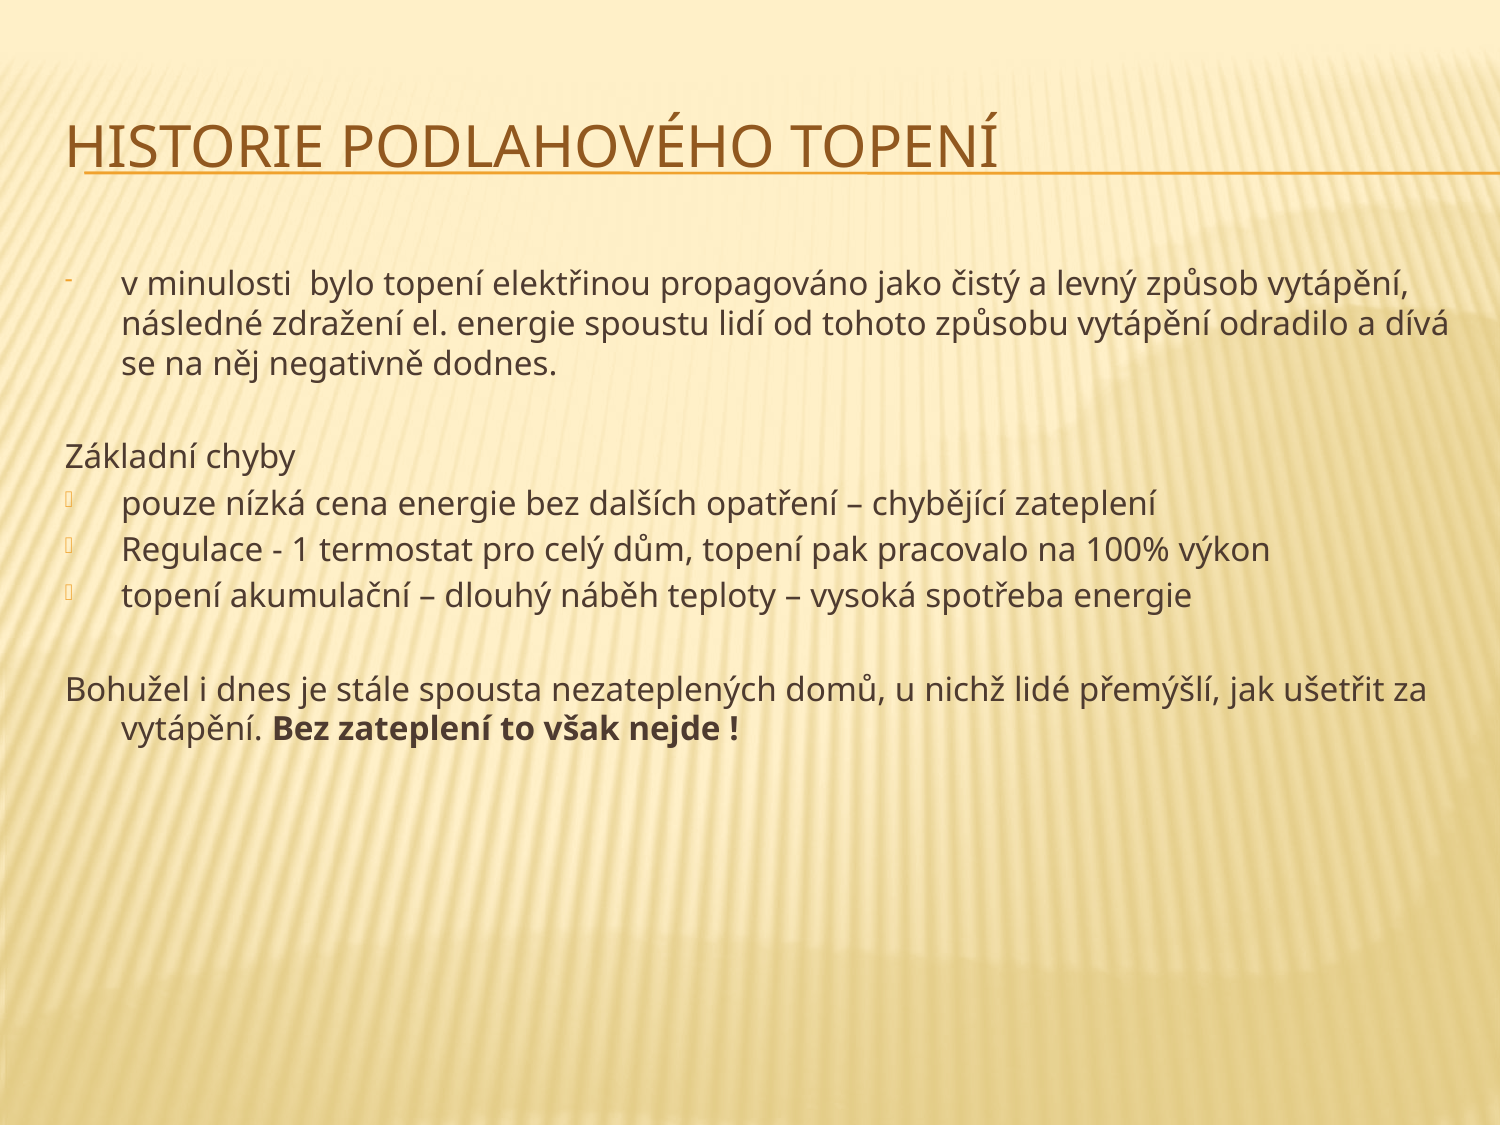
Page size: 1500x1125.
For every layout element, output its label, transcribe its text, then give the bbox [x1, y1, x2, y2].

list v minulosti bylo topení elektřinou propagováno jako čistý a levný způsob vytápění, následné zdražení el. energie spoustu lidí od tohoto způsobu vytápění odradilo a dívá se na něj negativně dodnes. Základní chyby pouze nízká cena energie bez dalších opatření – chybějící zateplení Regulace - 1 termostat pro celý dům, topení pak pracovalo na 100% výkon topení akumulační – dlouhý náběh teploty – vysoká spotřeba energie Bohužel i dnes je stále spousta nezateplených domů, u nichž lidé přemýšlí, jak ušetřit za vytápění. Bez zateplení to však nejde ! [50, 254, 1475, 998]
title Historie podlahového topení [50, 75, 1475, 213]
